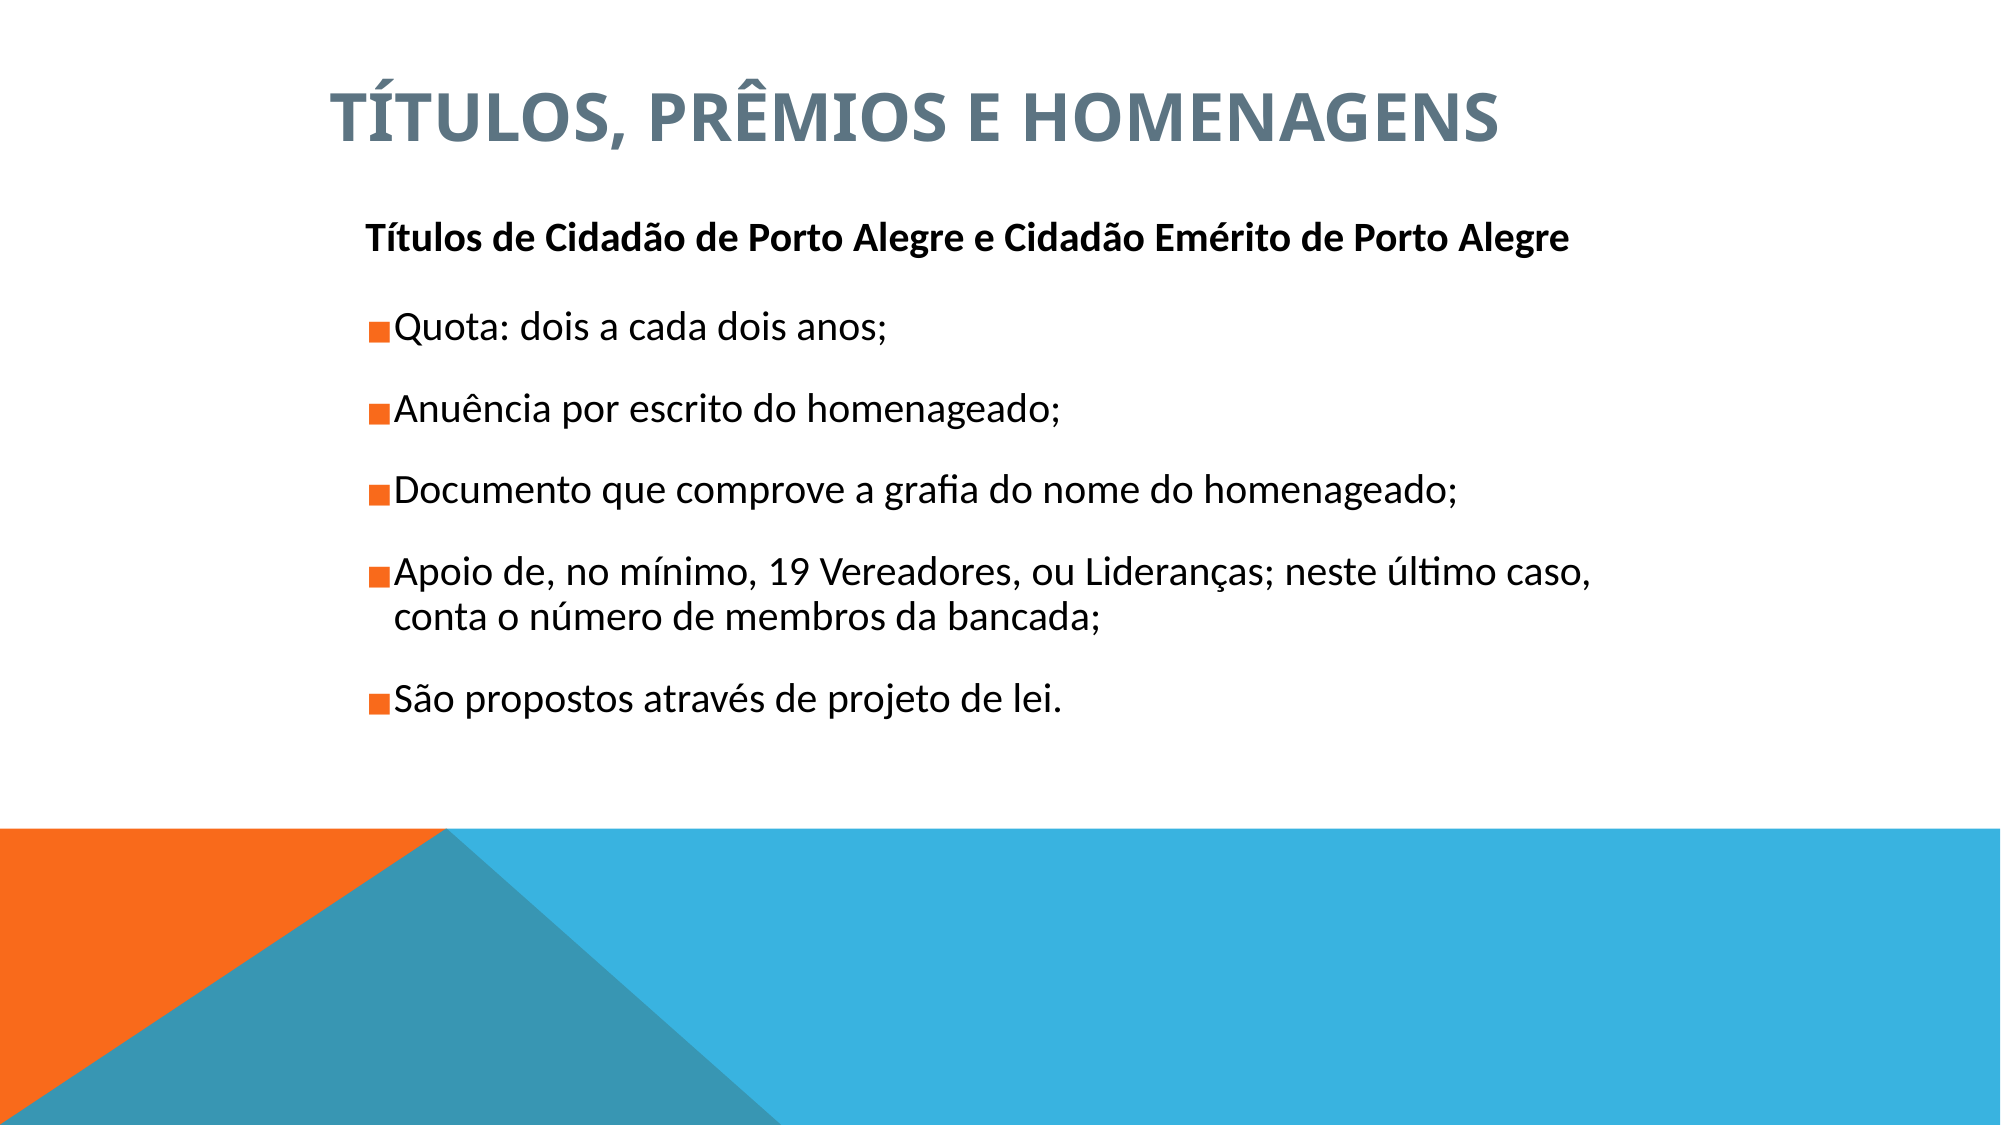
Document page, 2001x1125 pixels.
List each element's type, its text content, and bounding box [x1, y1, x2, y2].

text_box TÍTULOS, PRÊMIOS E HOMENAGENS [314, 20, 1665, 208]
list Títulos de Cidadão de Porto Alegre e Cidadão Emérito de Porto Alegre Quota: dois a cada dois anos; Anuência por escrito do homenageado; Documento que comprove a grafia do nome do homenageado; Apoio de, no mínimo, 19 Vereadores, ou Lideranças; neste último caso, conta o número de membros da bancada; São propostos através de projeto de lei. [350, 208, 1684, 797]
